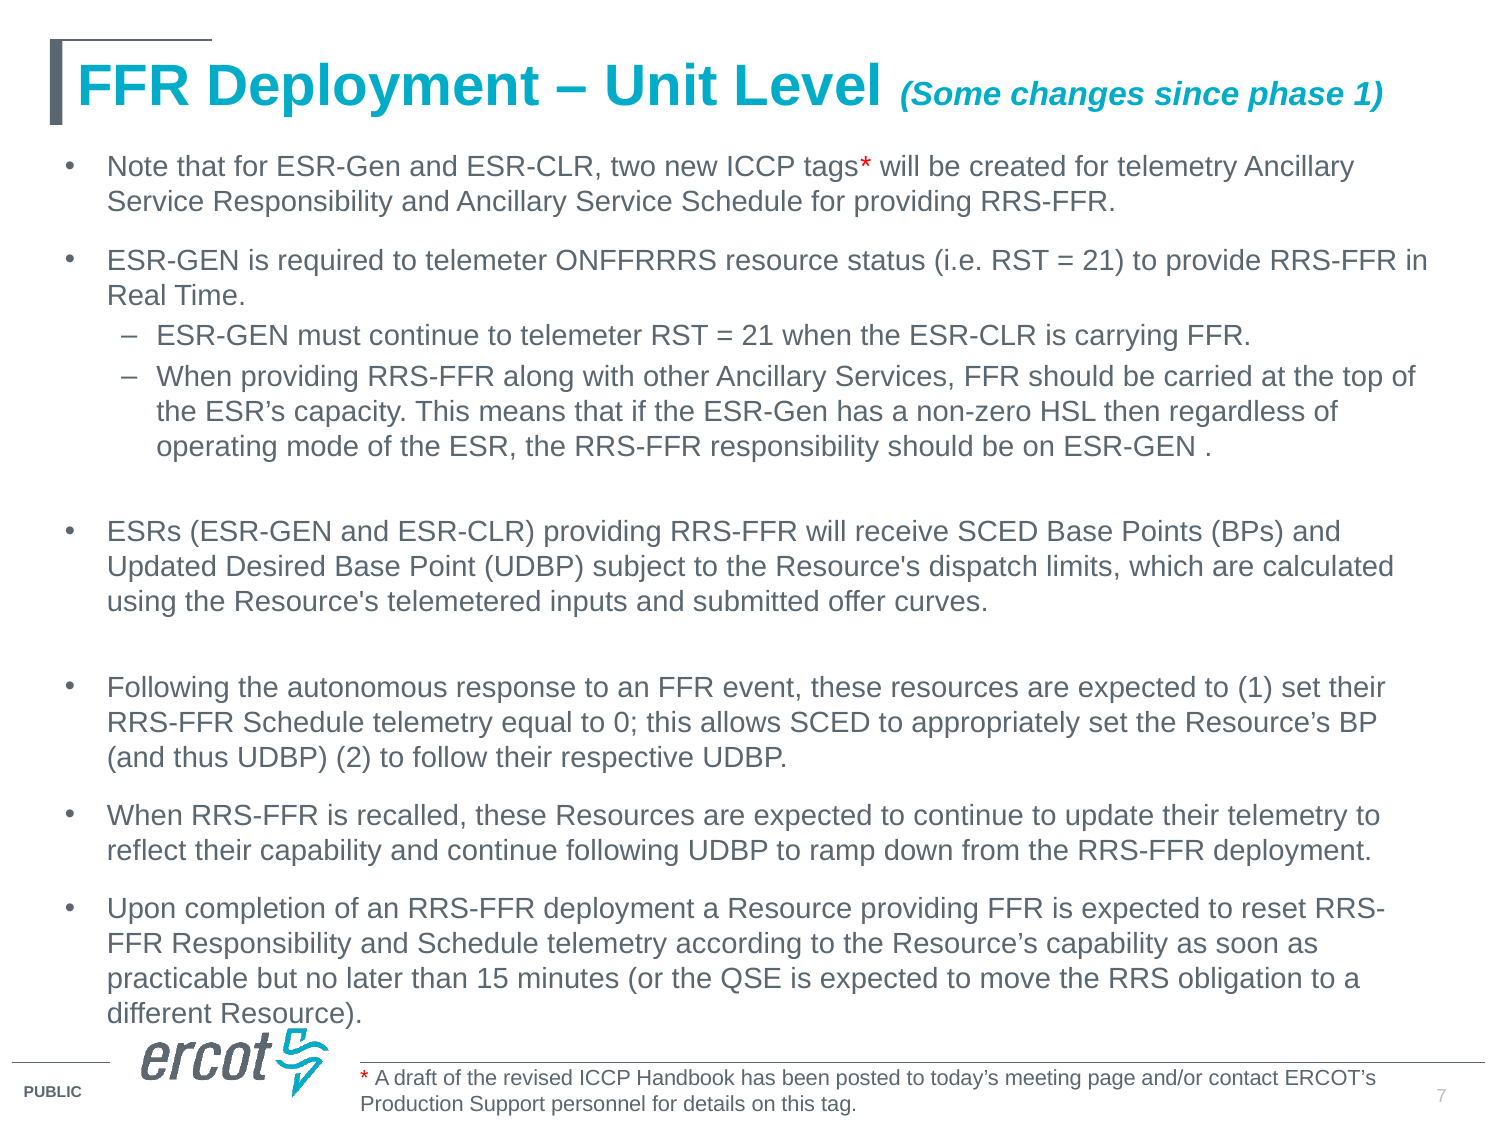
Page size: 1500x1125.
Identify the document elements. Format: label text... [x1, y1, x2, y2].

picture [137, 1024, 332, 1100]
title FFR Deployment – Unit Level (Some changes since phase 1) [62, 39, 1450, 125]
list Note that for ESR-Gen and ESR-CLR, two new ICCP tags* will be created for telemetry Ancillary Service Responsibility and Ancillary Service Schedule for providing RRS-FFR. ESR-GEN is required to telemeter ONFFRRRS resource status (i.e. RST = 21) to provide RRS-FFR in Real Time. ESR-GEN must continue to telemeter RST = 21 when the ESR-CLR is carrying FFR. When providing RRS-FFR along with other Ancillary Services, FFR should be carried at the top of the ESR’s capacity. This means that if the ESR-Gen has a non-zero HSL then regardless of operating mode of the ESR, the RRS-FFR responsibility should be on ESR-GEN . ESRs (ESR-GEN and ESR-CLR) providing RRS-FFR will receive SCED Base Points (BPs) and Updated Desired Base Point (UDBP) subject to the Resource's dispatch limits, which are calculated using the Resource's telemetered inputs and submitted offer curves. Following the autonomous response to an FFR event, these resources are expected to (1) set their RRS-FFR Schedule telemetry equal to 0; this allows SCED to appropriately set the Resource’s BP (and thus UDBP) (2) to follow their respective UDBP. When RRS-FFR is recalled, these Resources are expected to continue to update their telemetry to reflect their capability and continue following UDBP to ramp down from the RRS-FFR deployment. Upon completion of an RRS-FFR deployment a Resource providing FFR is expected to reset RRS-FFR Responsibility and Schedule telemetry according to the Resource’s capability as soon as practicable but no later than 15 minutes (or the QSE is expected to move the RRS obligation to a different Resource). [50, 140, 1450, 972]
text_box * A draft of the revised ICCP Handbook has been posted to today’s meeting page and/or contact ERCOT’s Production Support personnel for details on this tag. [360, 1063, 1450, 1117]
